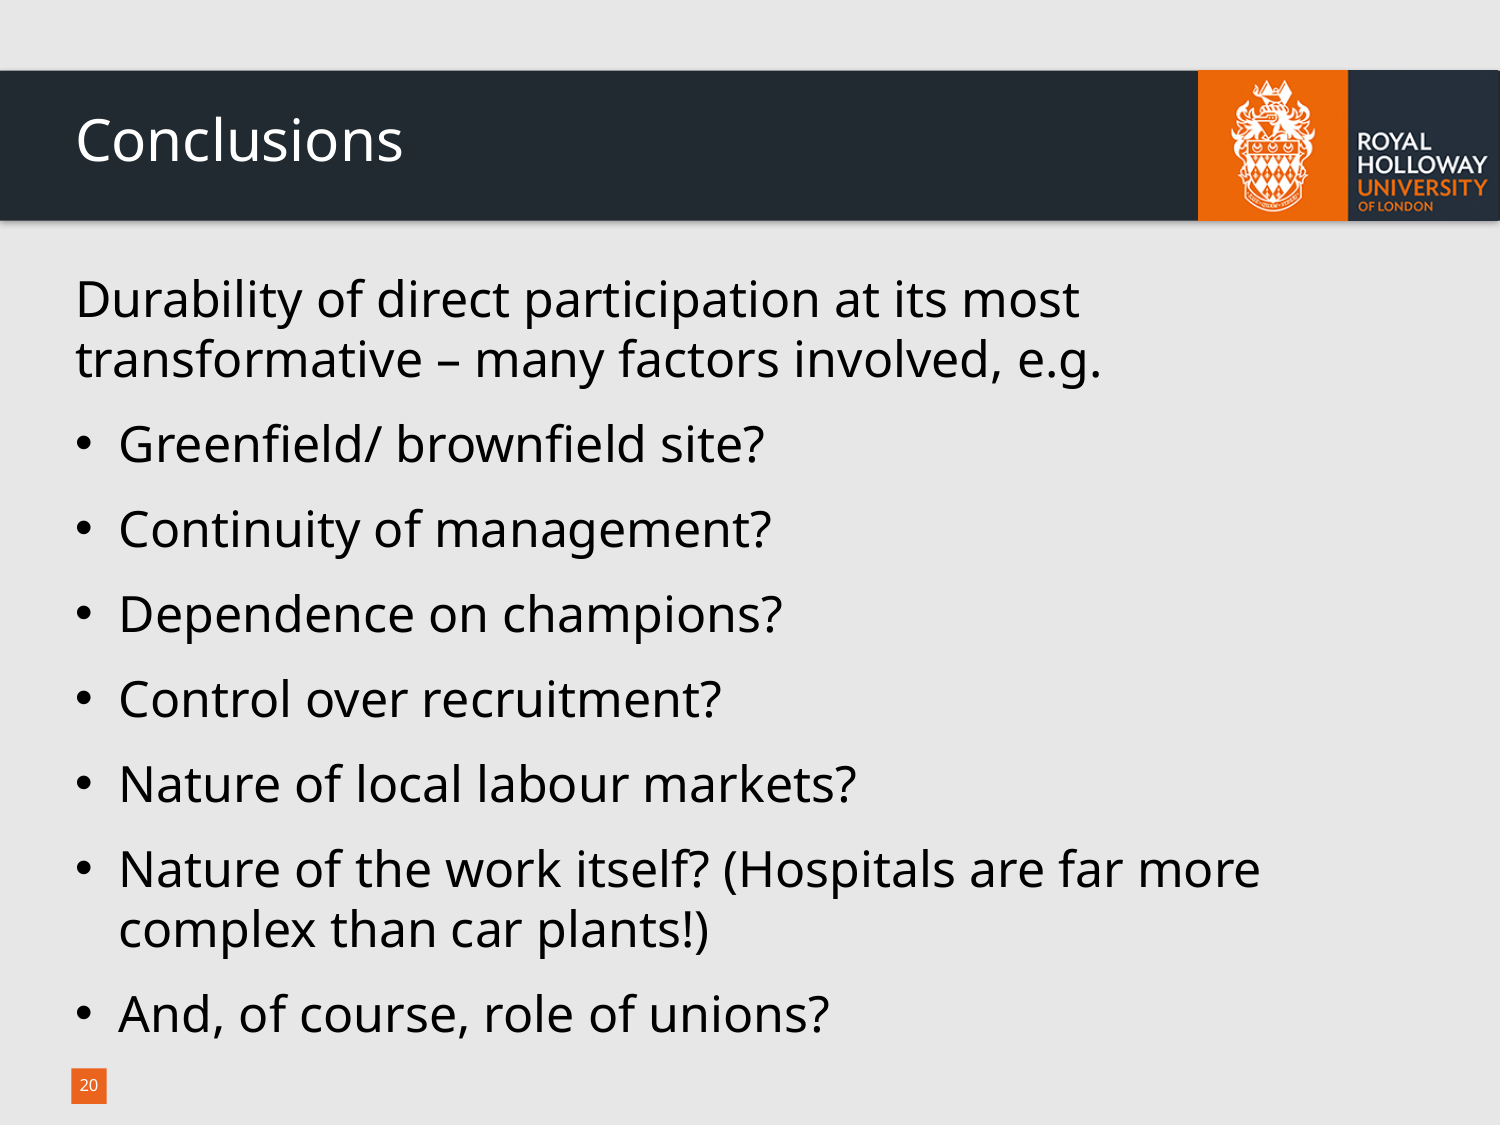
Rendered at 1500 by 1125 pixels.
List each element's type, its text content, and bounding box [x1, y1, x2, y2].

list Durability of direct participation at its most transformative – many factors involved, e.g. Greenfield/ brownfield site? Continuity of management? Dependence on champions? Control over recruitment? Nature of local labour markets? Nature of the work itself? (Hospitals are far more complex than car plants!) And, of course, role of unions? [75, 267, 1425, 1069]
slide_number 20 [71, 1068, 107, 1104]
title Conclusions [75, 62, 1149, 214]
picture [1198, 70, 1498, 221]
